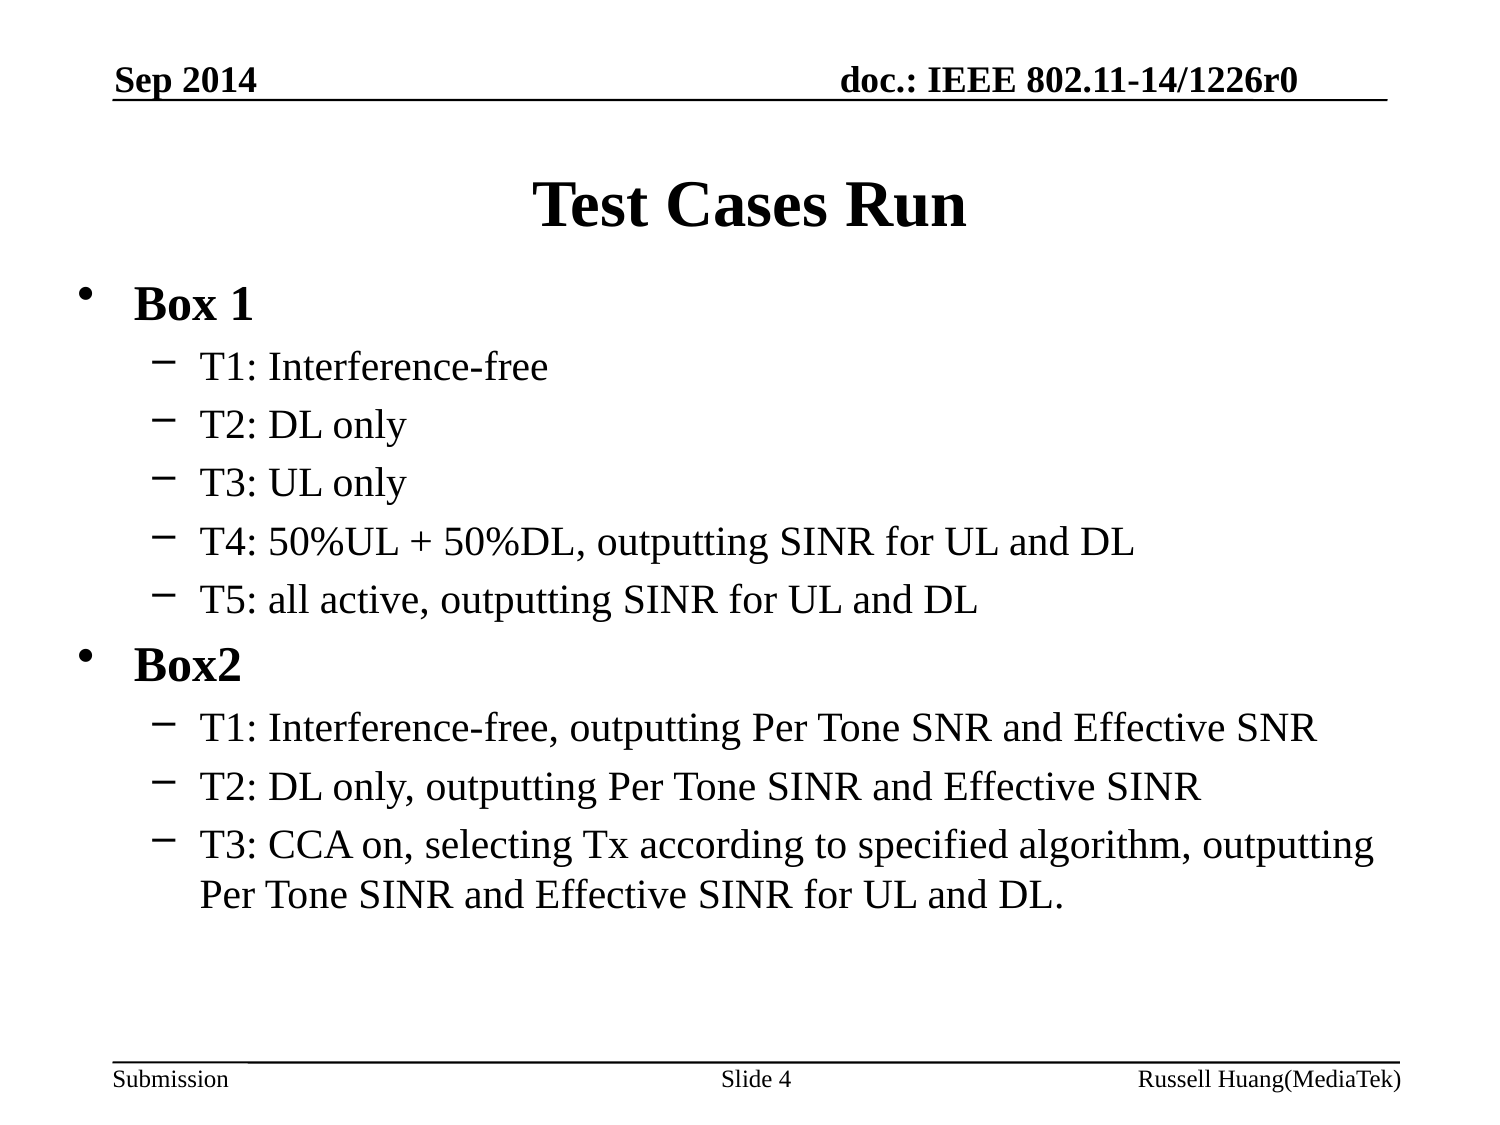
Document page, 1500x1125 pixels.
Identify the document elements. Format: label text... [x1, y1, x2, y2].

title Test Cases Run [112, 112, 1388, 262]
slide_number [114, 54, 259, 101]
slide_number Slide 4 [712, 1061, 800, 1093]
list Box 1 T1: Interference-free T2: DL only T3: UL only T4: 50%UL + 50%DL, outputting SINR for UL and DL T5: all active, outputting SINR for UL and DL Box2 T1: Interference-free, outputting Per Tone SNR and Effective SNR T2: DL only, outputting Per Tone SINR and Effective SINR T3: CCA on, selecting Tx according to specified algorithm, outputting Per Tone SINR and Effective SINR for UL and DL. [62, 262, 1426, 1063]
footer Russell Huang(MediaTek) [1134, 1061, 1402, 1093]
